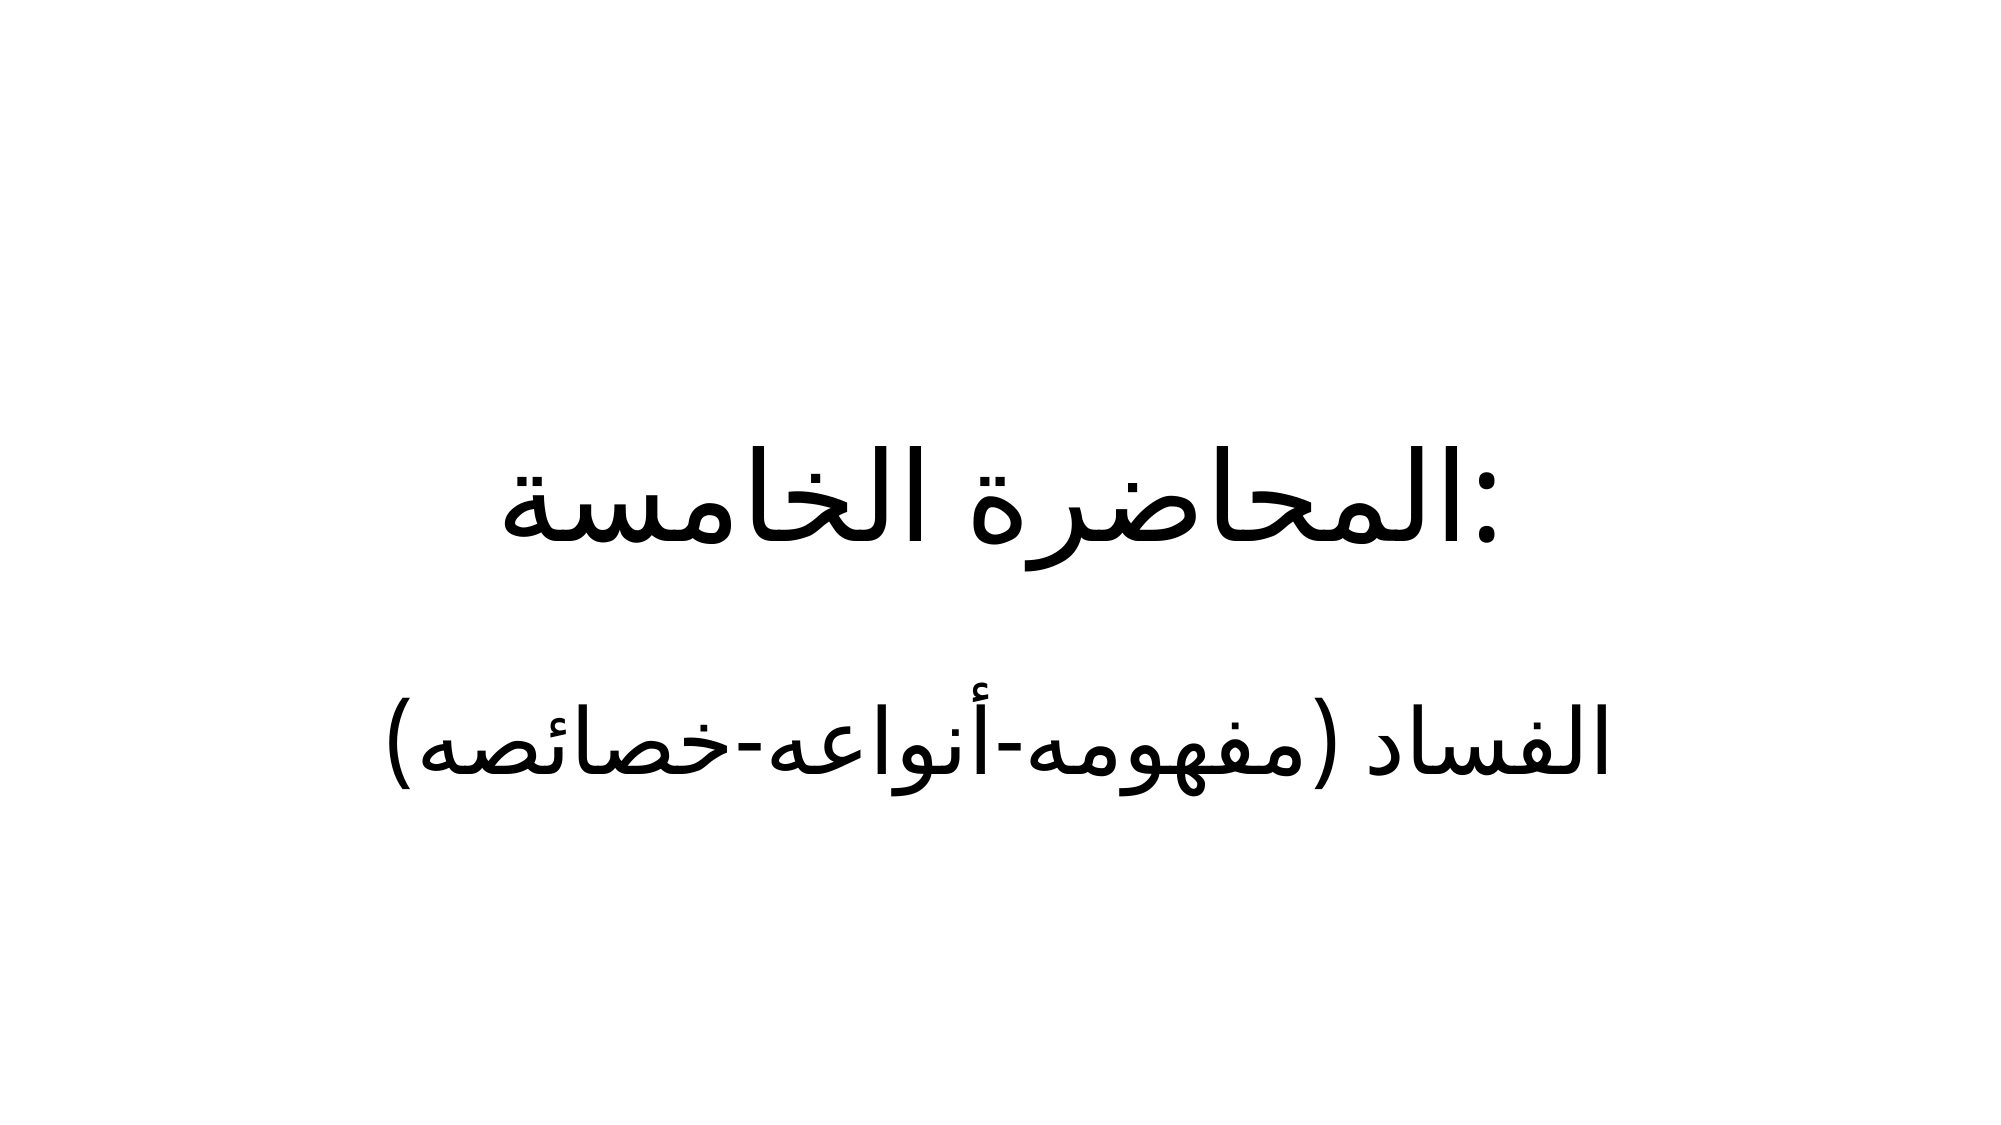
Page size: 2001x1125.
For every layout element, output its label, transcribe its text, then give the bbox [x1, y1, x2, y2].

title المحاضرة الخامسة: [249, 184, 1750, 576]
subtitle الفساد (مفهومه-أنواعه-خصائصه) [249, 687, 1750, 958]
